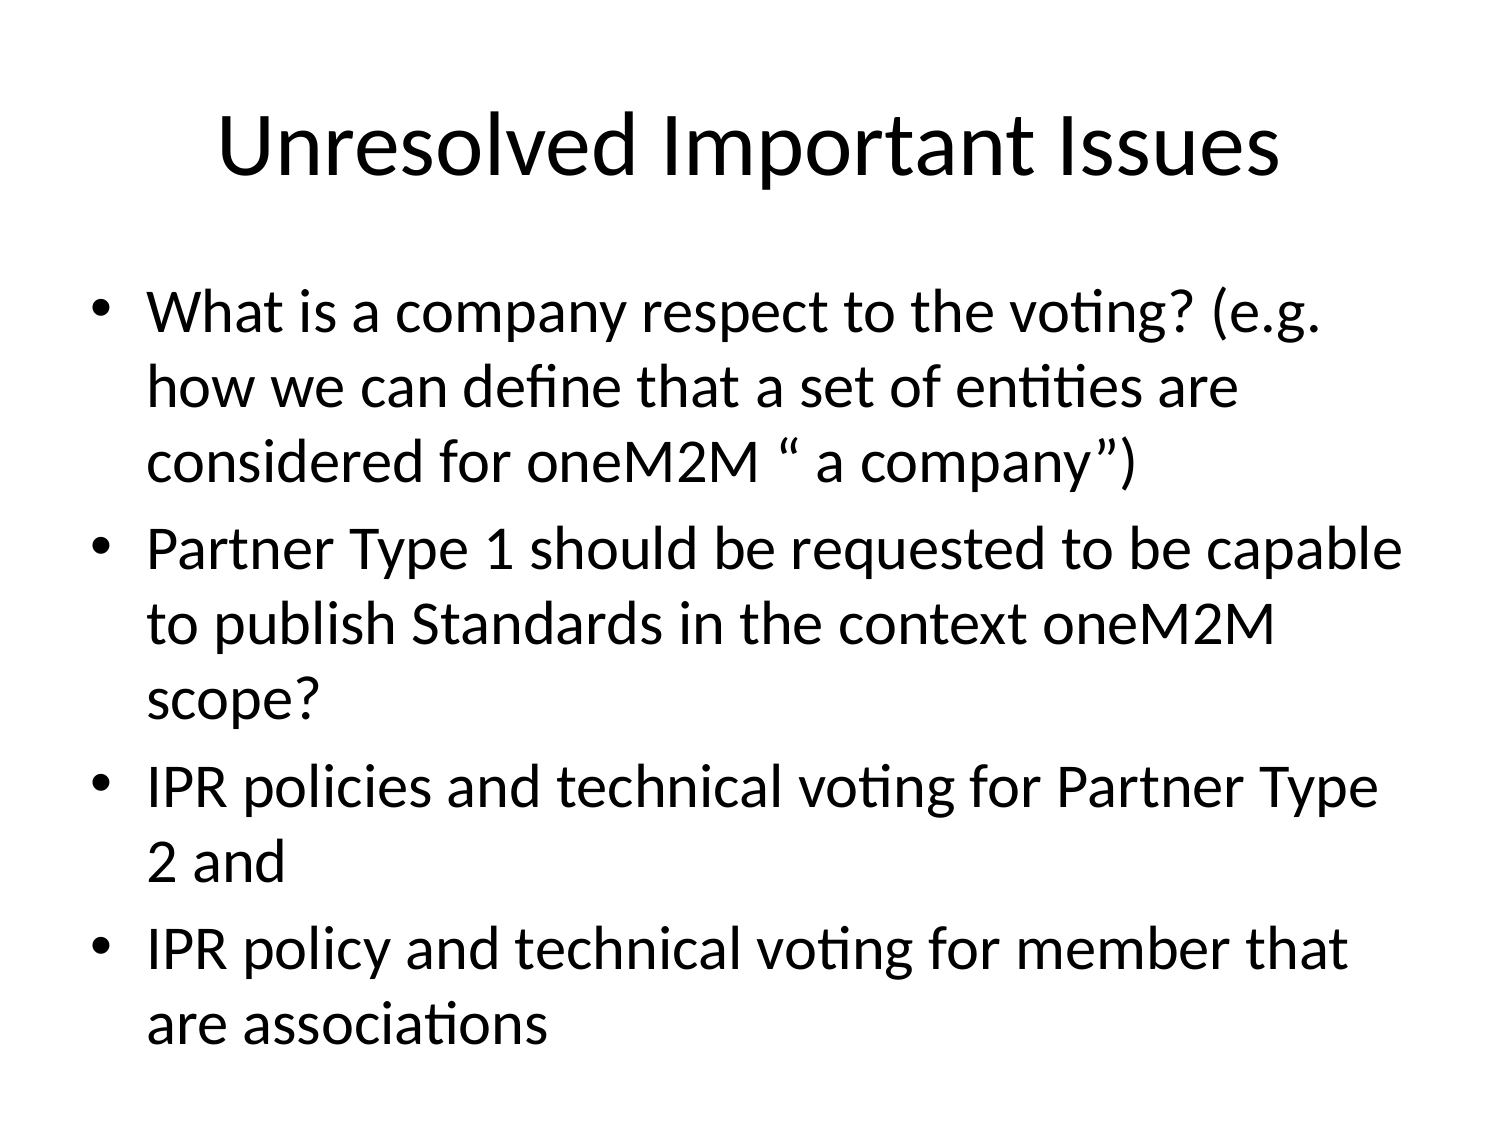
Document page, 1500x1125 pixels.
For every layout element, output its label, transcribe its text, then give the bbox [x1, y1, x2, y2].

list What is a company respect to the voting? (e.g. how we can define that a set of entities are considered for oneM2M “ a company”) Partner Type 1 should be requested to be capable to publish Standards in the context oneM2M scope? IPR policies and technical voting for Partner Type 2 and IPR policy and technical voting for member that are associations [74, 262, 1426, 1006]
title Unresolved Important Issues [74, 44, 1426, 233]
